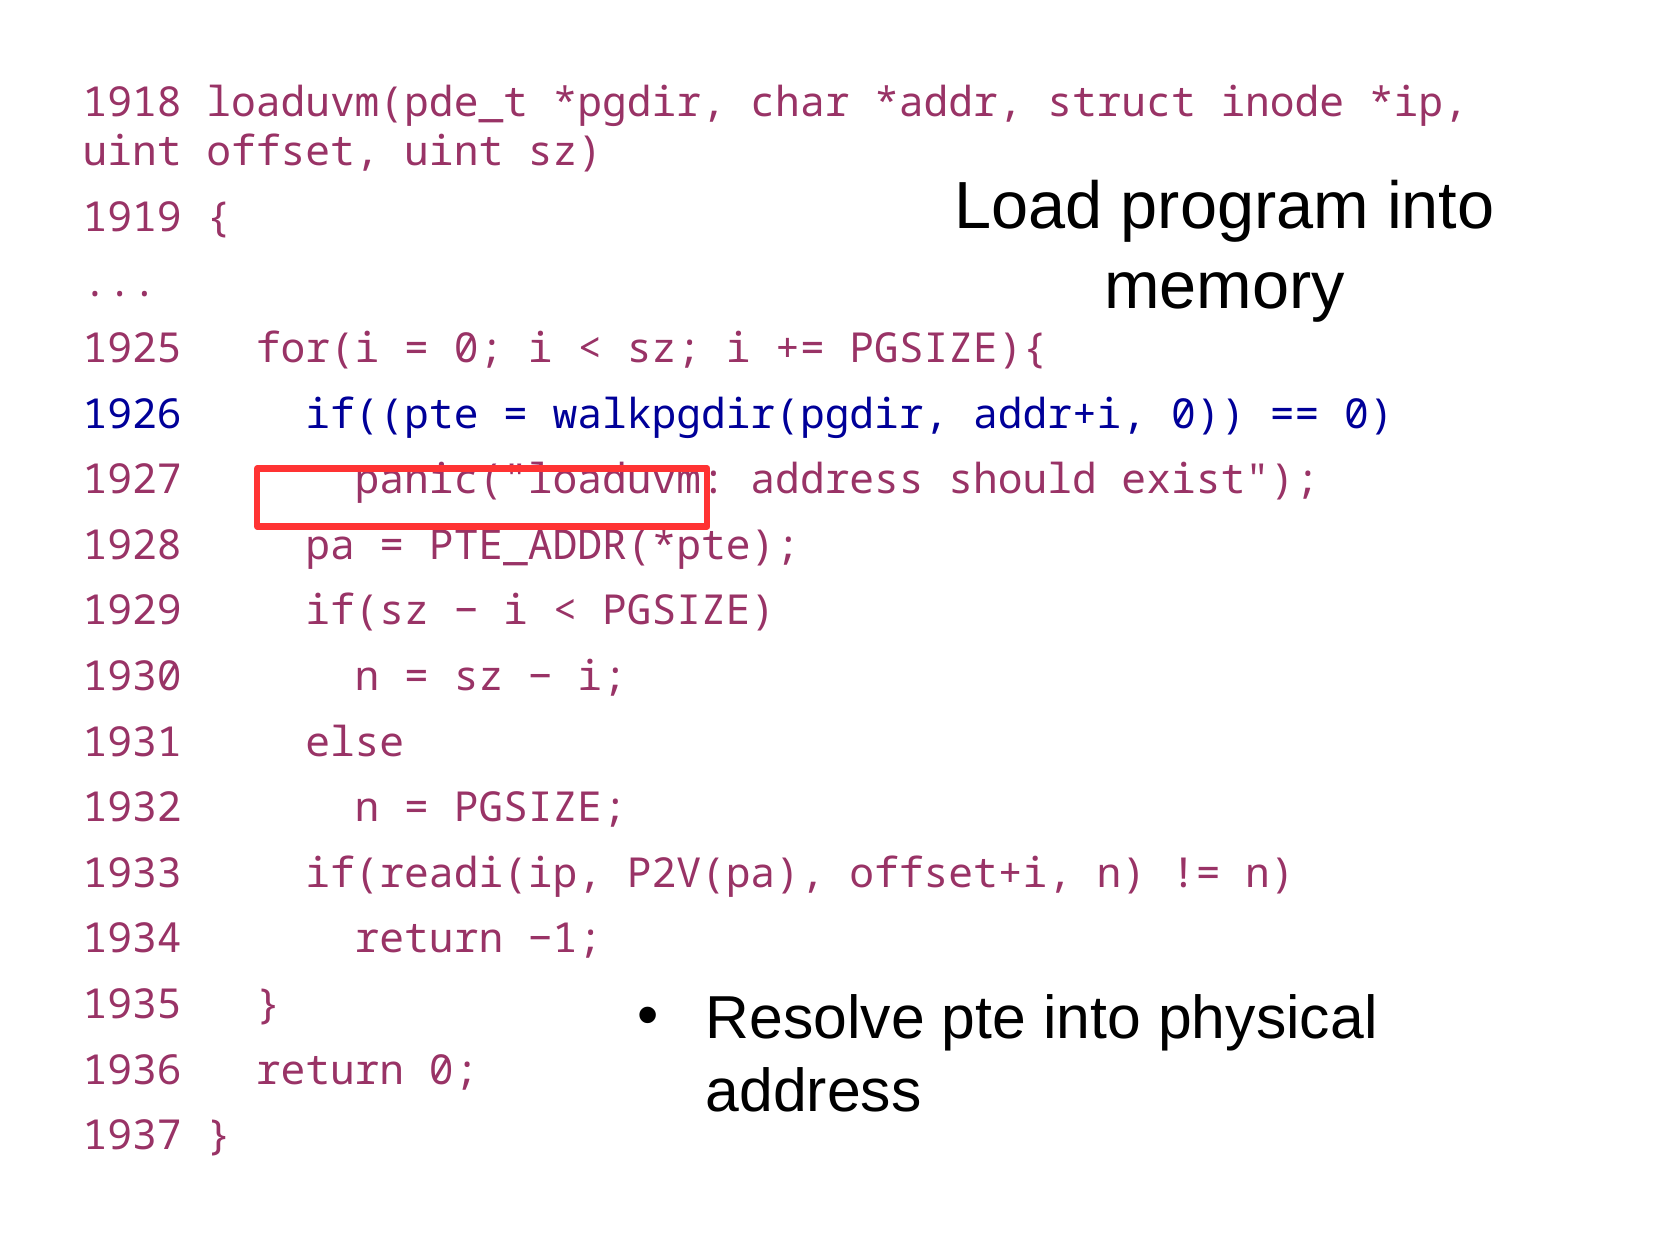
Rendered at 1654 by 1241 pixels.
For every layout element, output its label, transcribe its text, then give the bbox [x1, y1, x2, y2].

list Resolve pte into physical address [637, 978, 1530, 1126]
title Load program into memory [830, 137, 1619, 345]
list 1918 loaduvm(pde_t *pgdir, char *addr, struct inode *ip, uint offset, uint sz) 1919 { ... 1925 for(i = 0; i < sz; i += PGSIZE){ 1926 if((pte = walkpgdir(pgdir, addr+i, 0)) == 0) 1927 panic("loaduvm: address should exist"); 1928 pa = PTE_ADDR(*pte); 1929 if(sz − i < PGSIZE) 1930 n = sz − i; 1931 else 1932 n = PGSIZE; 1933 if(readi(ip, P2V(pa), offset+i, n) != n) 1934 return −1; 1935 } 1936 return 0; 1937 } [82, 75, 1571, 1163]
text_box [257, 468, 708, 527]
